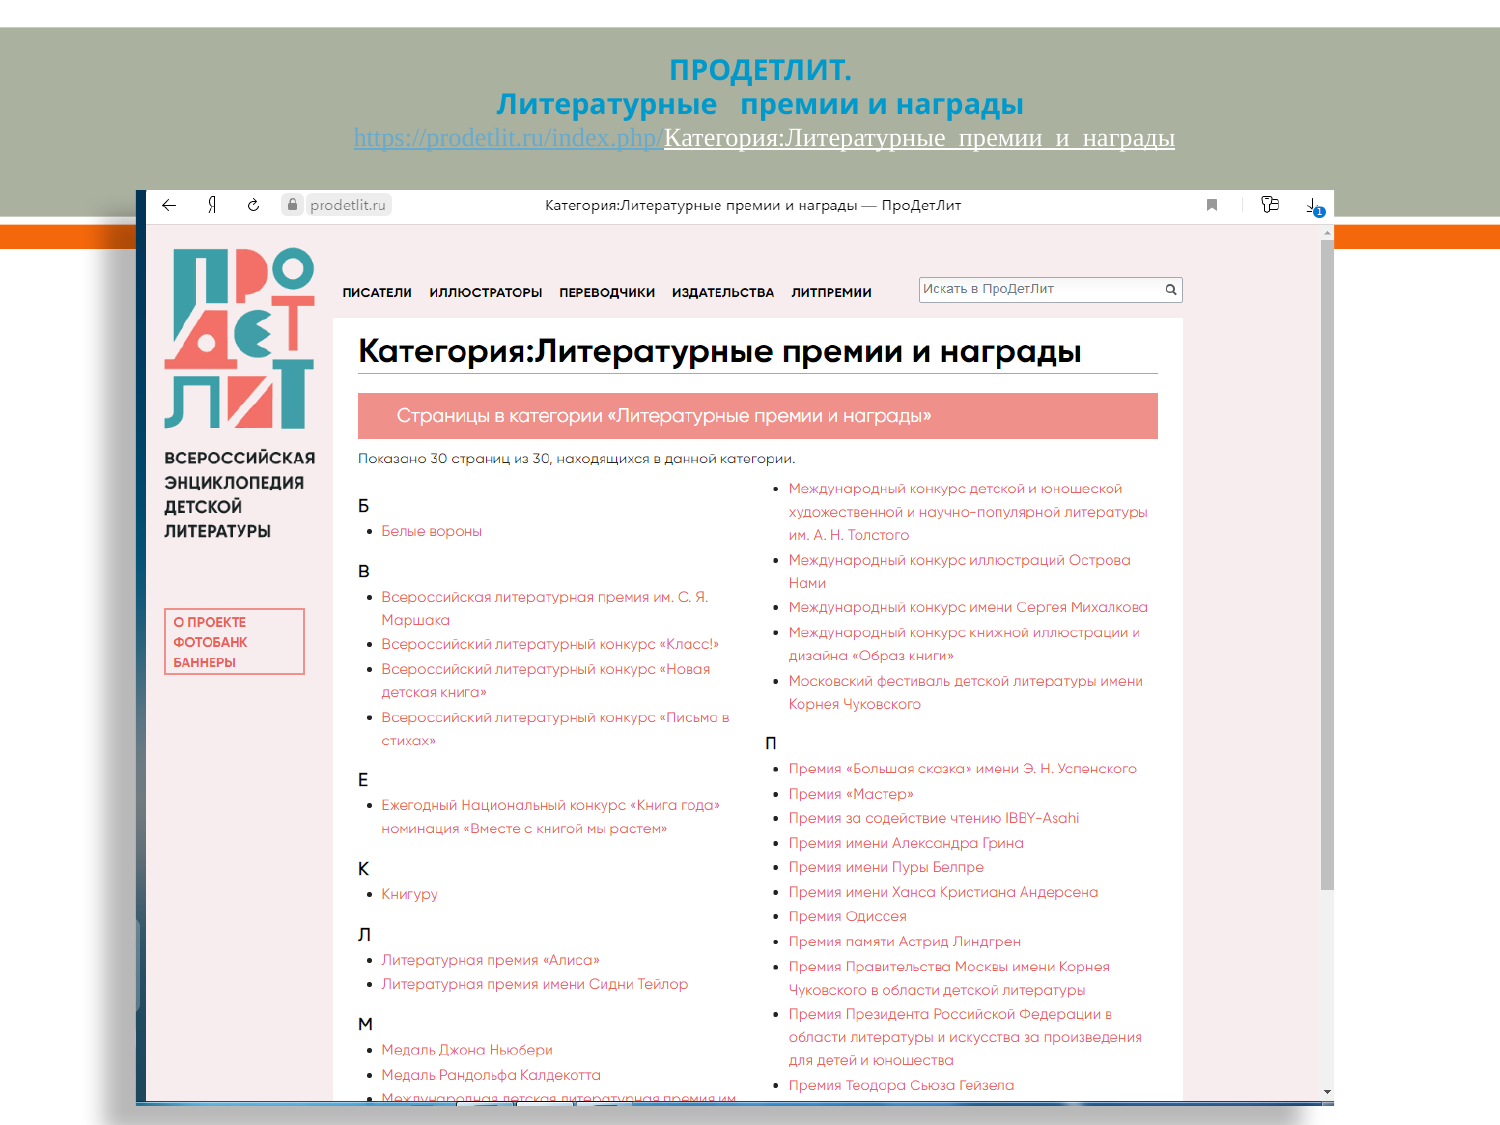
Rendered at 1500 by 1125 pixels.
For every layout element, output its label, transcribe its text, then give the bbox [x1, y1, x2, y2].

picture [135, 190, 1335, 1107]
title ПРОДЕТЛИТ. Литературные премии и награды https://prodetlit.ru/index.php/Категория:Литературные_премии_и_награды [23, 42, 1500, 192]
